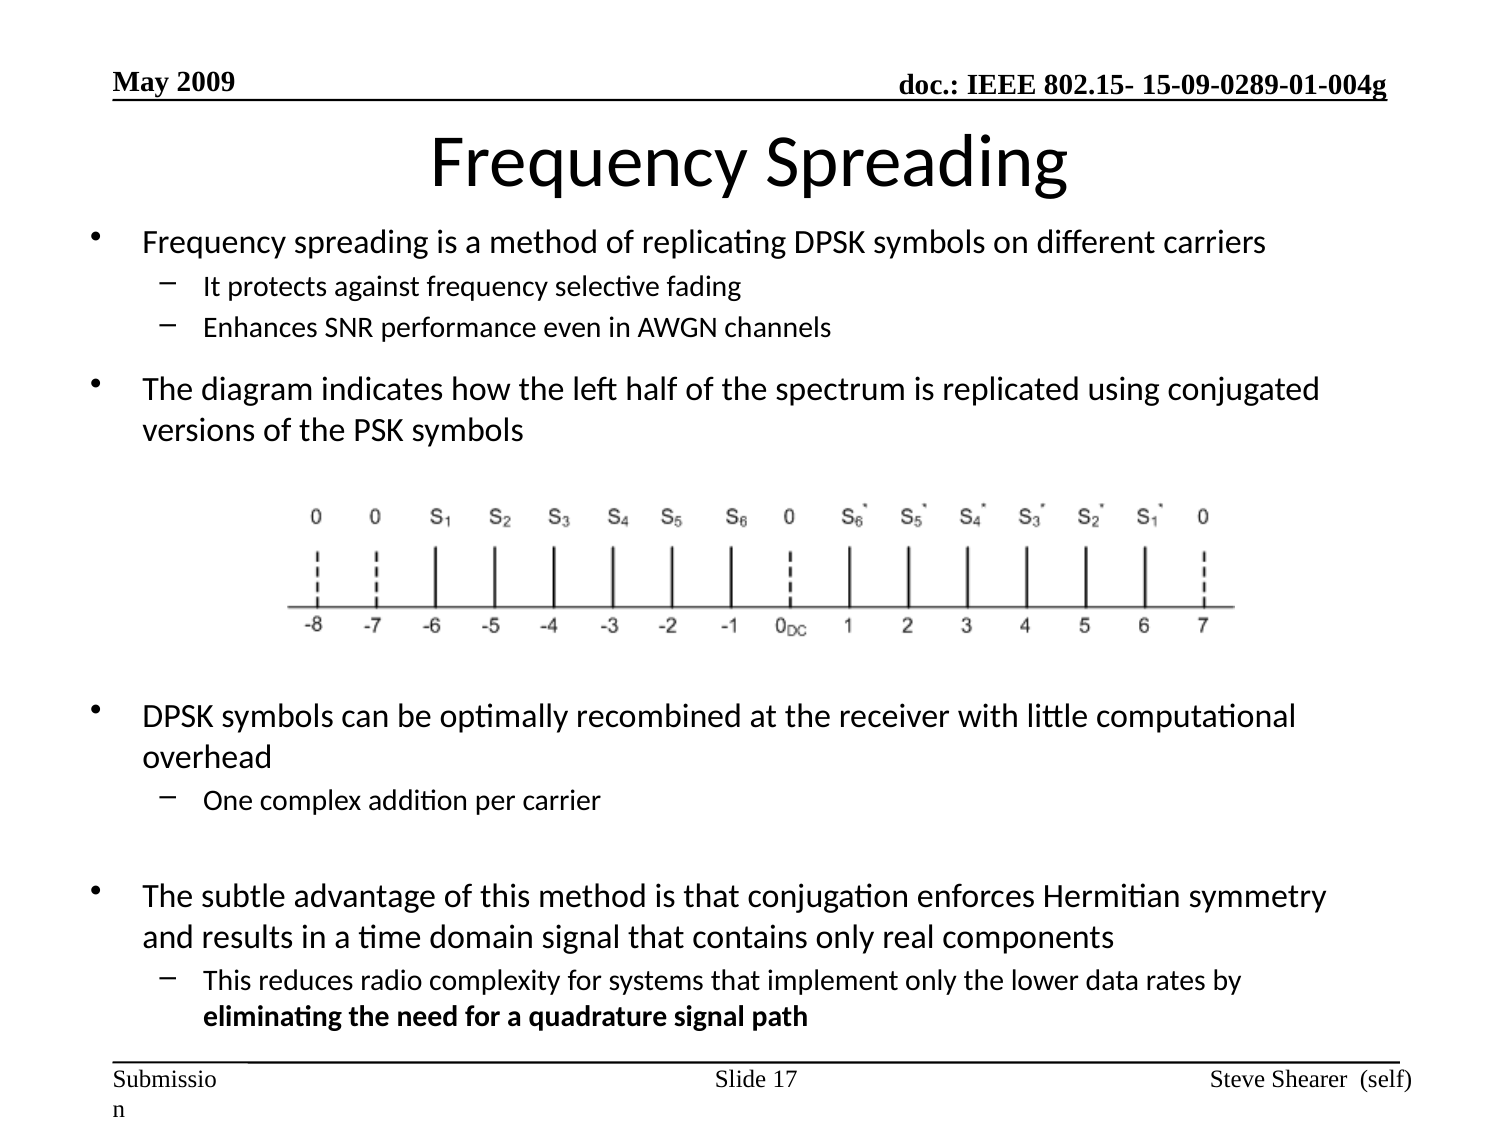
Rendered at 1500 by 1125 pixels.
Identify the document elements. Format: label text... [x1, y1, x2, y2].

footer Steve Shearer (self) [899, 1061, 1413, 1093]
picture [287, 499, 1235, 641]
title Frequency Spreading [112, 99, 1388, 212]
slide_number Slide 17 [712, 1061, 800, 1093]
list Frequency spreading is a method of replicating DPSK symbols on different carriers It protects against frequency selective fading Enhances SNR performance even in AWGN channels The diagram indicates how the left half of the spectrum is replicated using conjugated versions of the PSK symbols DPSK symbols can be optimally recombined at the receiver with little computational overhead One complex addition per carrier The subtle advantage of this method is that conjugation enforces Hermitian symmetry and results in a time domain signal that contains only real components This reduces radio complexity for systems that implement only the lower data rates by eliminating the need for a quadrature signal path [74, 212, 1401, 1051]
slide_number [112, 62, 376, 99]
